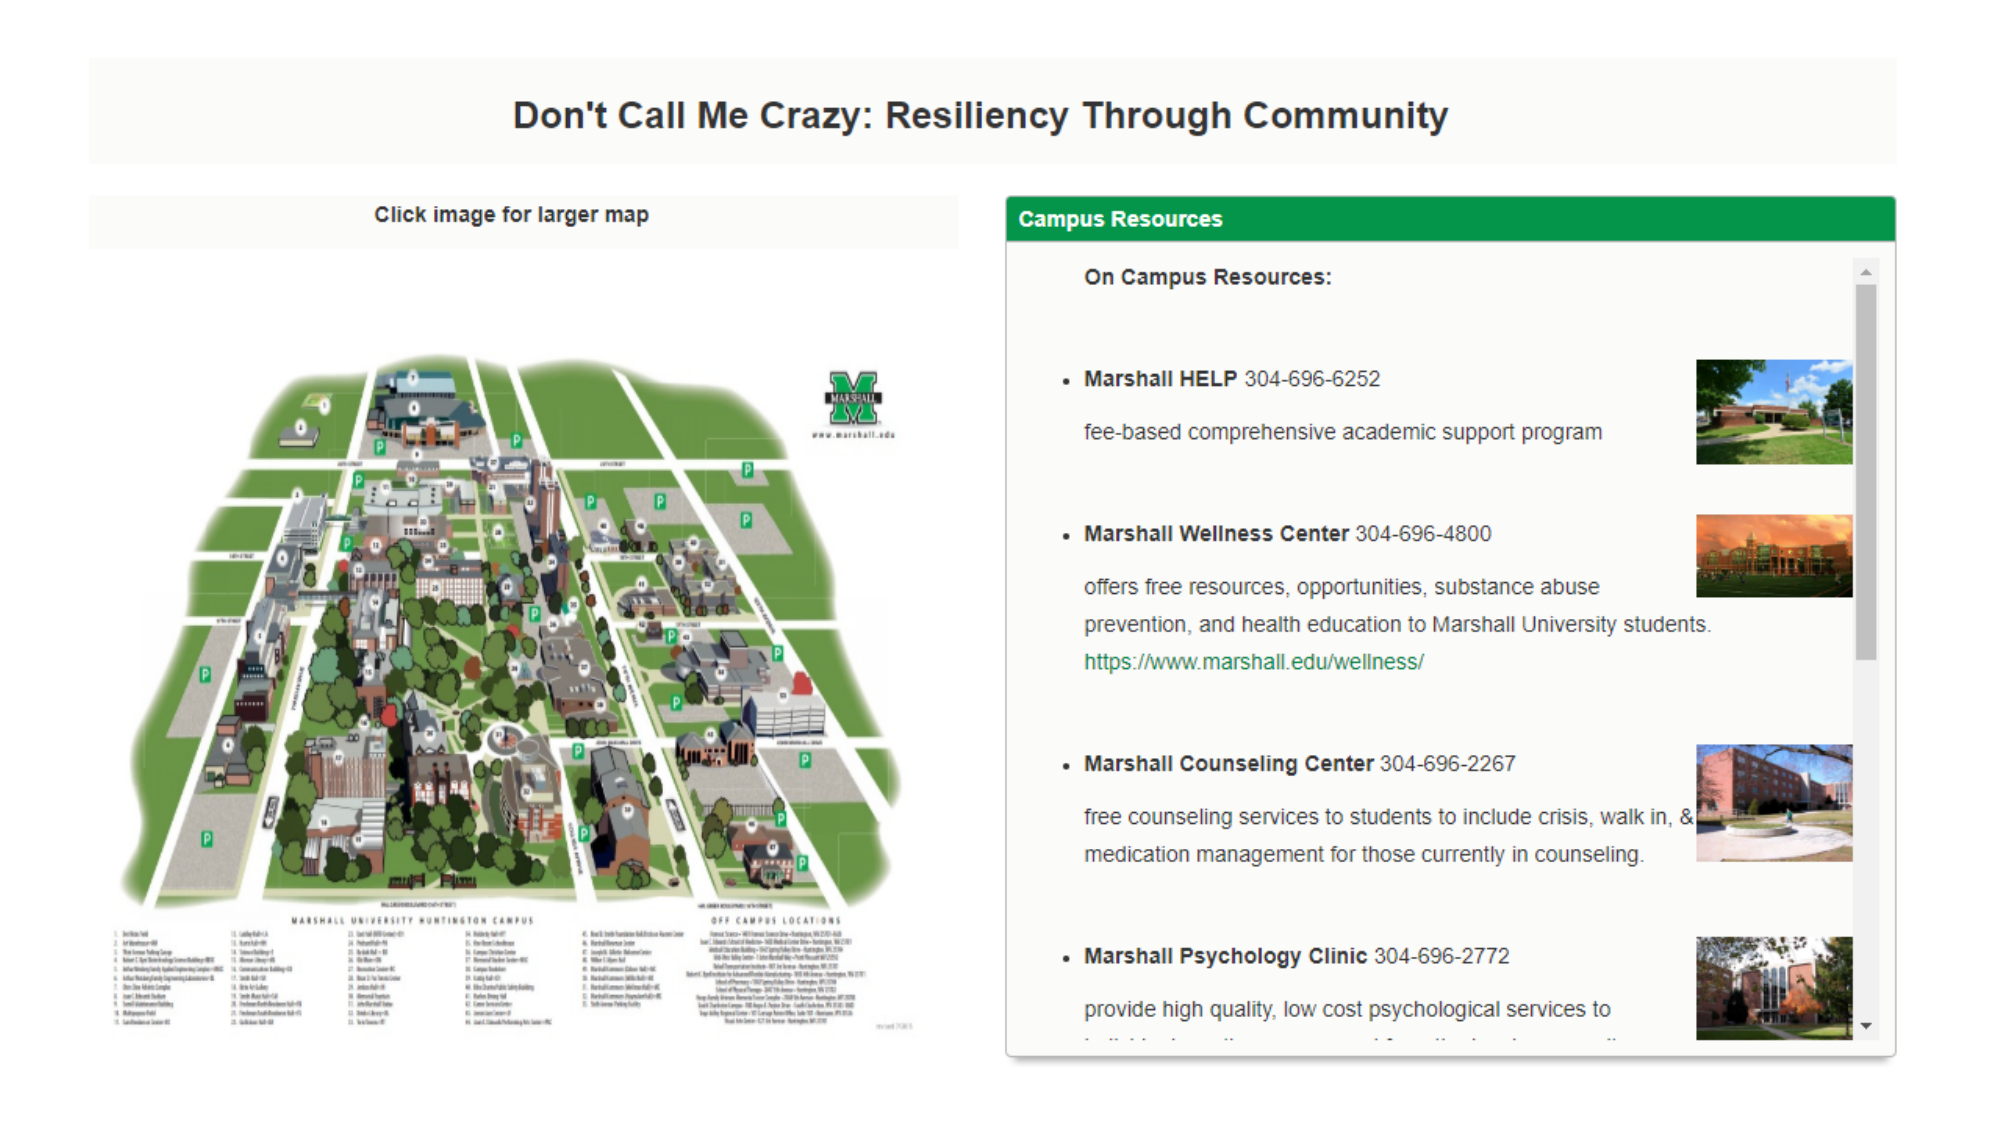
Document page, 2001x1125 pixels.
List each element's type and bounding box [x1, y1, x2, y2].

picture [89, 58, 1911, 1067]
